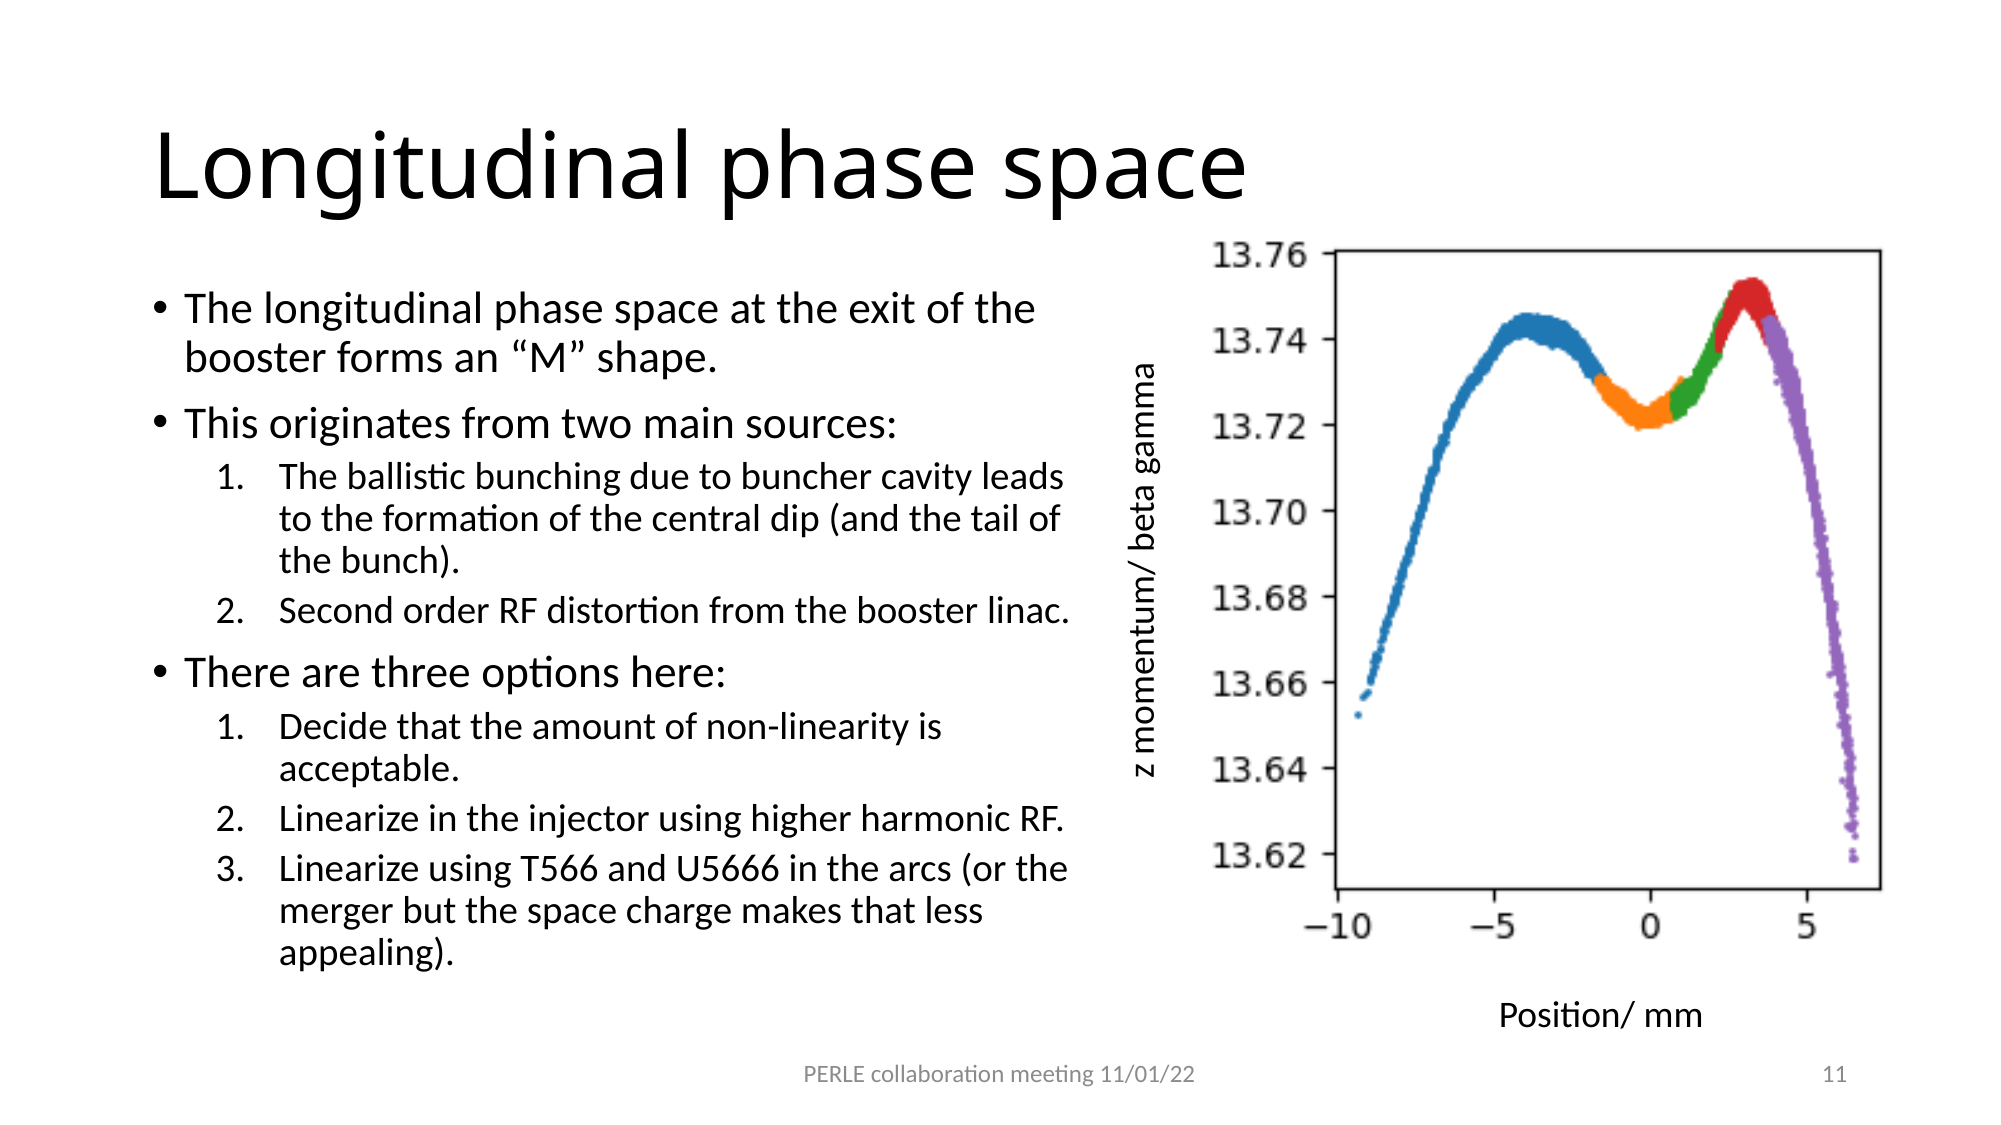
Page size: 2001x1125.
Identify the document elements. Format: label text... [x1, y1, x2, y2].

title Longitudinal phase space [137, 59, 1863, 278]
picture [1202, 224, 1890, 958]
list The longitudinal phase space at the exit of the booster forms an “M” shape. This originates from two main sources: The ballistic bunching due to buncher cavity leads to the formation of the central dip (and the tail of the bunch). Second order RF distortion from the booster linac. There are three options here: Decide that the amount of non-linearity is acceptable. Linearize in the injector using higher harmonic RF. Linearize using T566 and U5666 in the arcs (or the merger but the space charge makes that less appealing). [137, 277, 1109, 1043]
text_box Position/ mm [1484, 982, 1890, 1043]
text_box z momentum/ beta gamma [1108, 277, 1169, 794]
slide_number 11 [1412, 1042, 1863, 1103]
footer PERLE collaboration meeting 11/01/22 [662, 1042, 1338, 1103]
